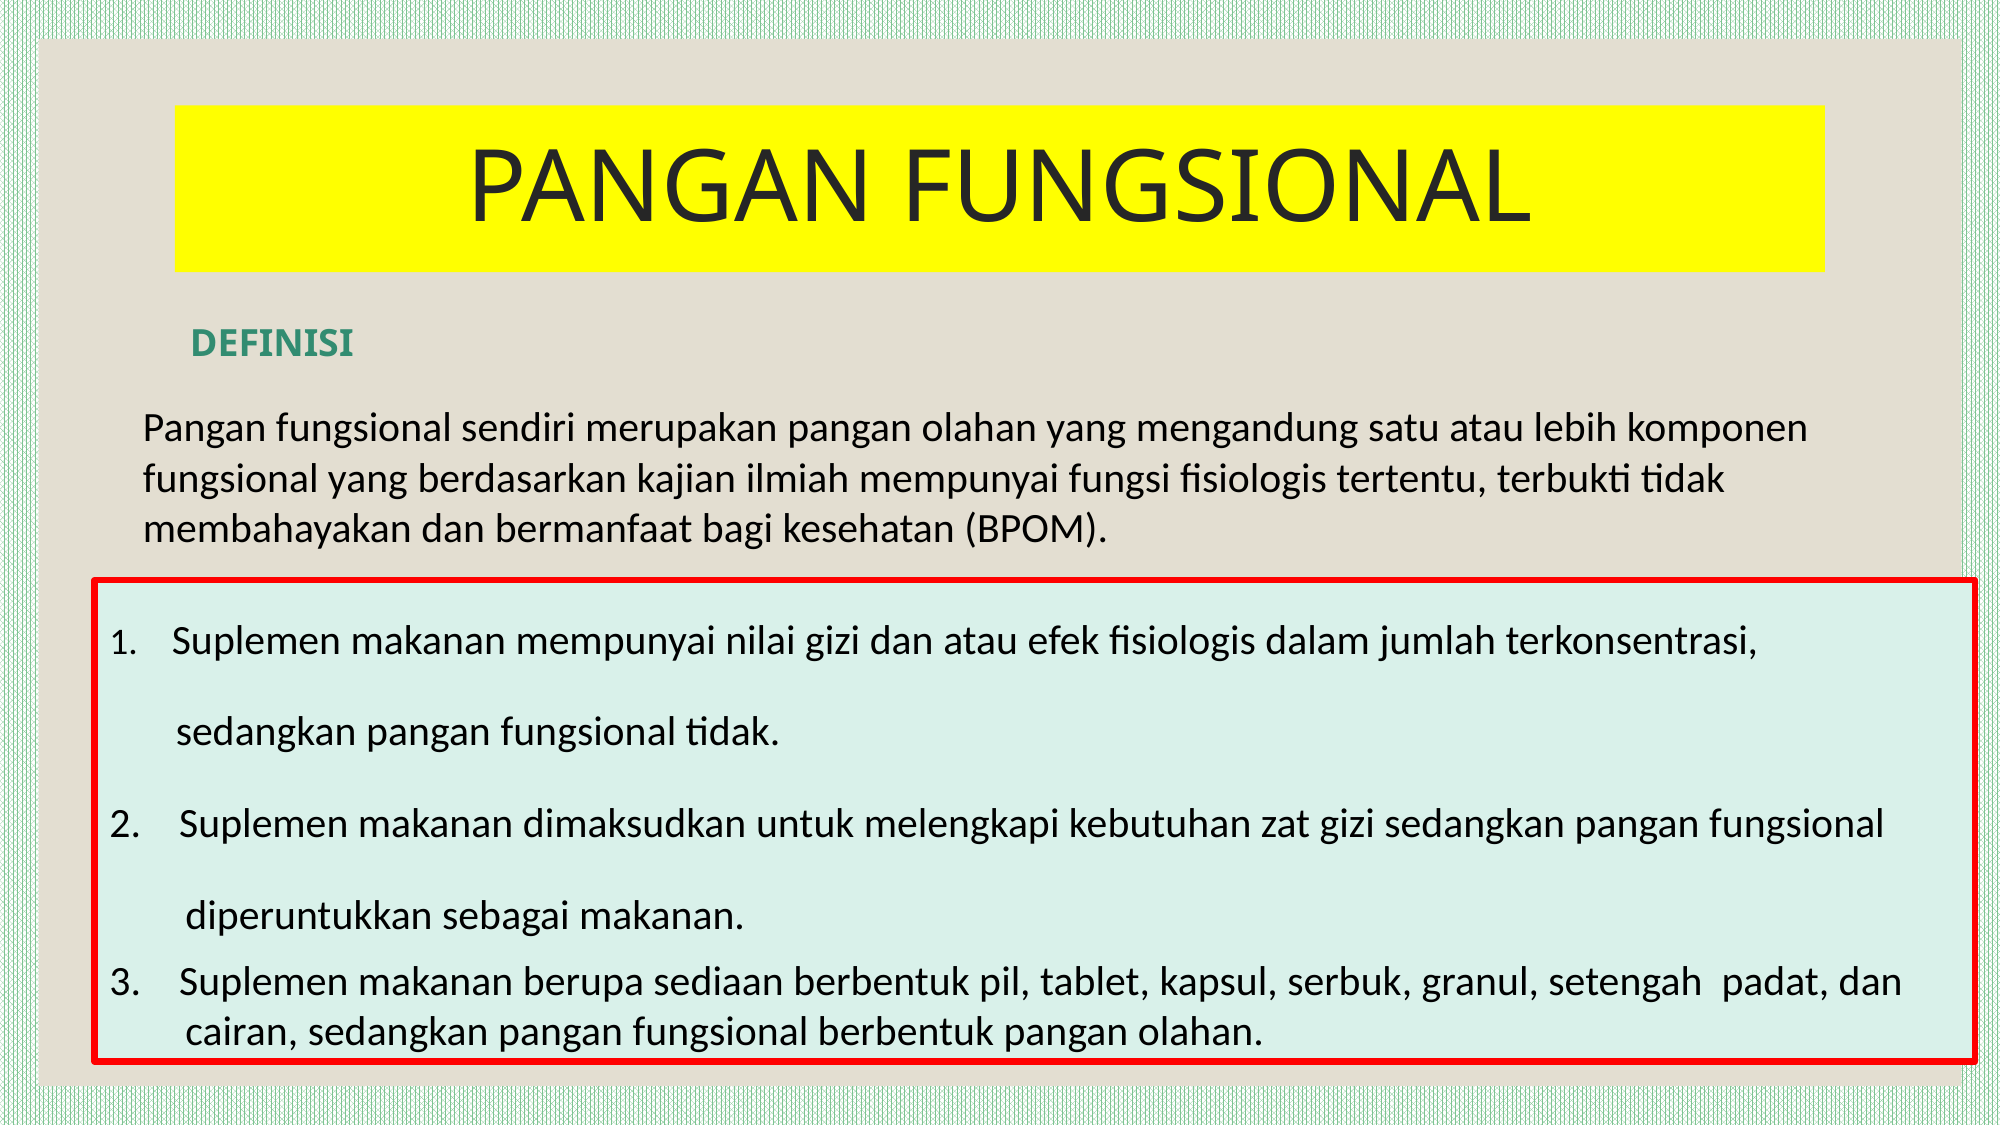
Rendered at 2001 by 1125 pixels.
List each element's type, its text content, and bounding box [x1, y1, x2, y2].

text_box DEFINISI [174, 311, 390, 372]
text_box Pangan fungsional sendiri merupakan pangan olahan yang mengandung satu atau lebih komponen fungsional yang berdasarkan kajian ilmiah mempunyai fungsi fisiologis tertentu, terbukti tidak membahayakan dan bermanfaat bagi kesehatan (BPOM). [128, 392, 1825, 558]
text_box 1. Suplemen makanan mempunyai nilai gizi dan atau efek fisiologis dalam jumlah terkonsentrasi, sedangkan pangan fungsional tidak. 2. Suplemen makanan dimaksudkan untuk melengkapi kebutuhan zat gizi sedangkan pangan fungsional diperuntukkan sebagai makanan. 3. Suplemen makanan berupa sediaan berbentuk pil, tablet, kapsul, serbuk, granul, setengah padat, dan cairan, sedangkan pangan fungsional berbentuk pangan olahan. [94, 580, 1976, 1062]
title PANGAN FUNGSIONAL [174, 105, 1825, 273]
